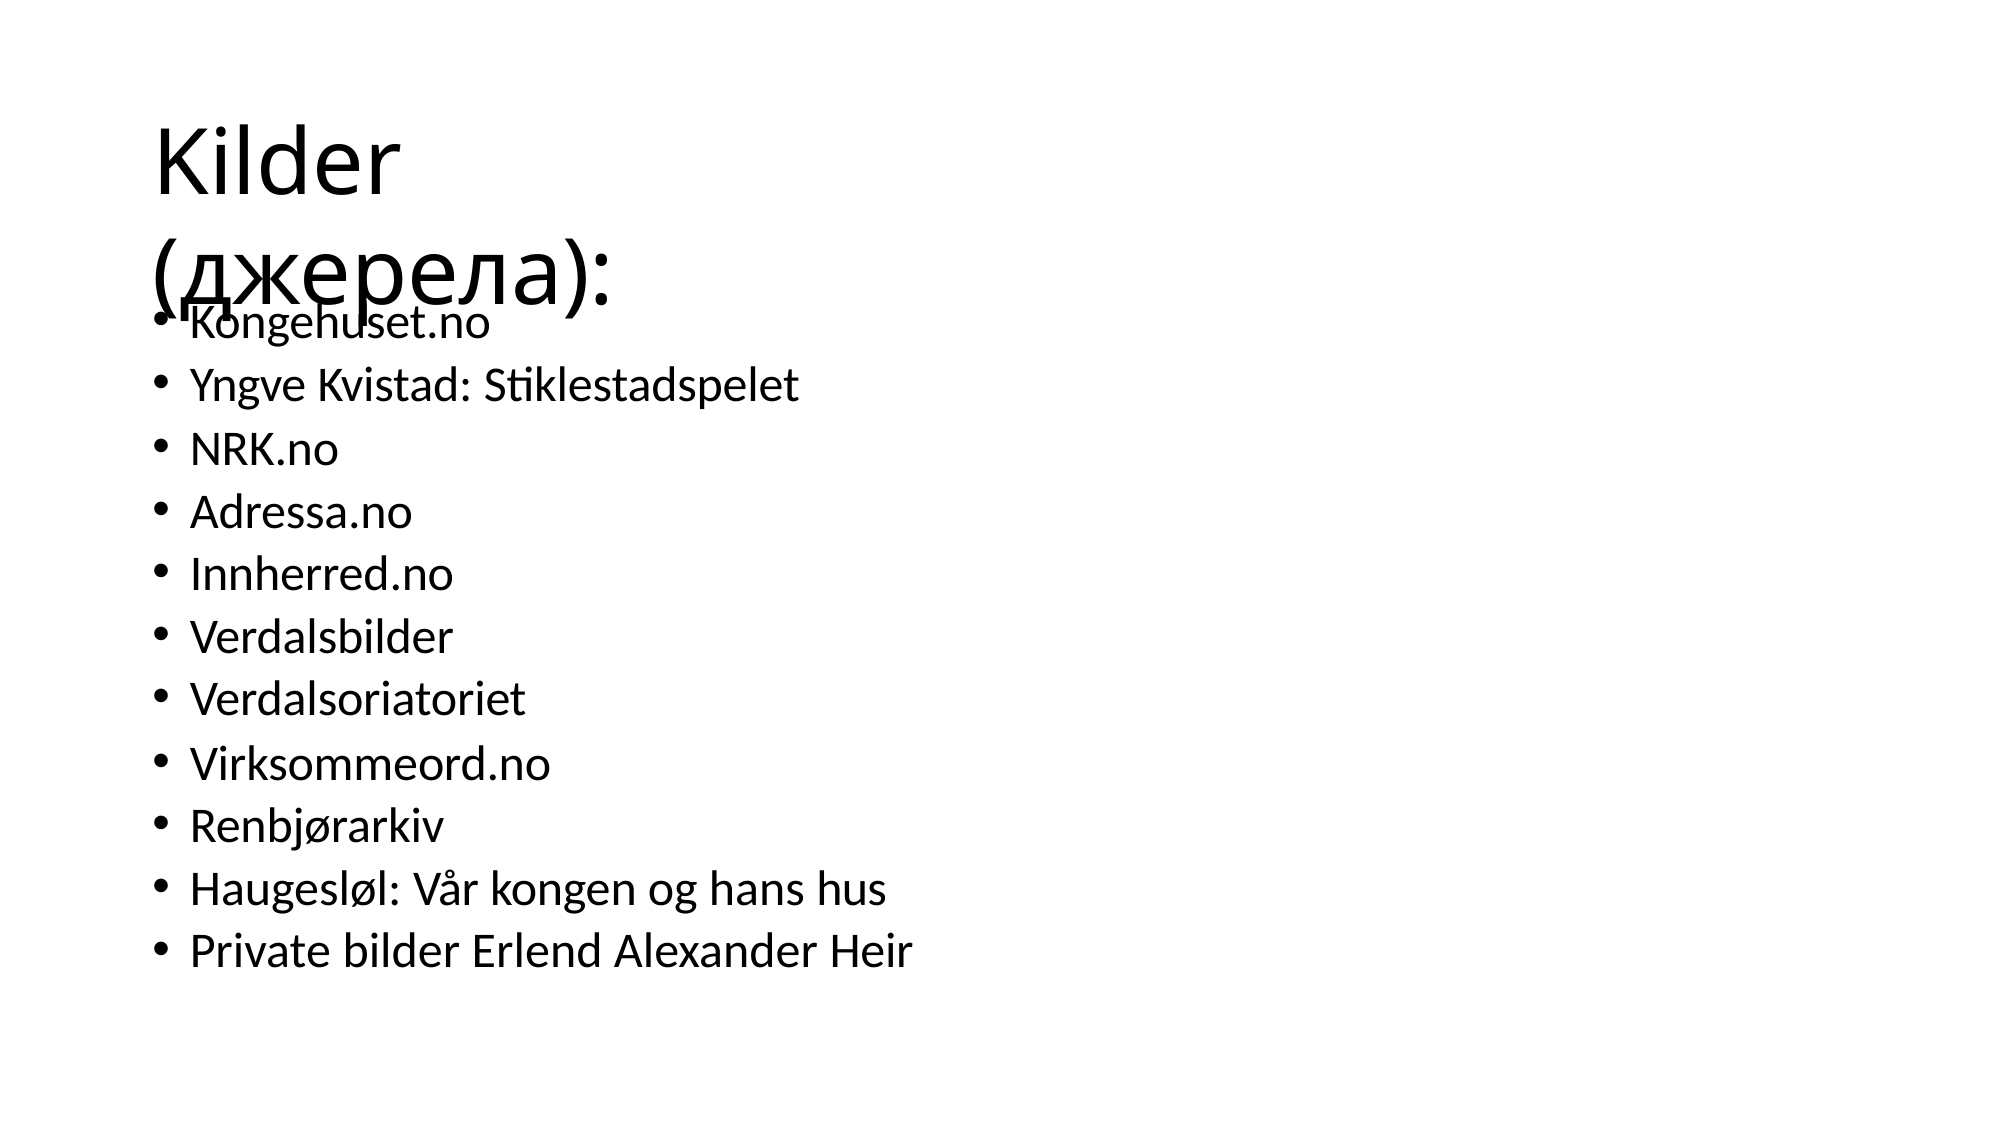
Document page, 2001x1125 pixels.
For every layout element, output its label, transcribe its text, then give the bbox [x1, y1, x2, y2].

text_box Kongehuset.no Yngve Kvistad: Stiklestadspelet NRK.no Adressa.no Innherred.no Verdalsbilder Verdalsoriatoriet Virksommeord.no Renbjørarkiv Haugesløl: Vår kongen og hans hus Private bilder Erlend Alexander Heir [150, 286, 917, 978]
title Kilder (джерела): [150, 99, 810, 286]
